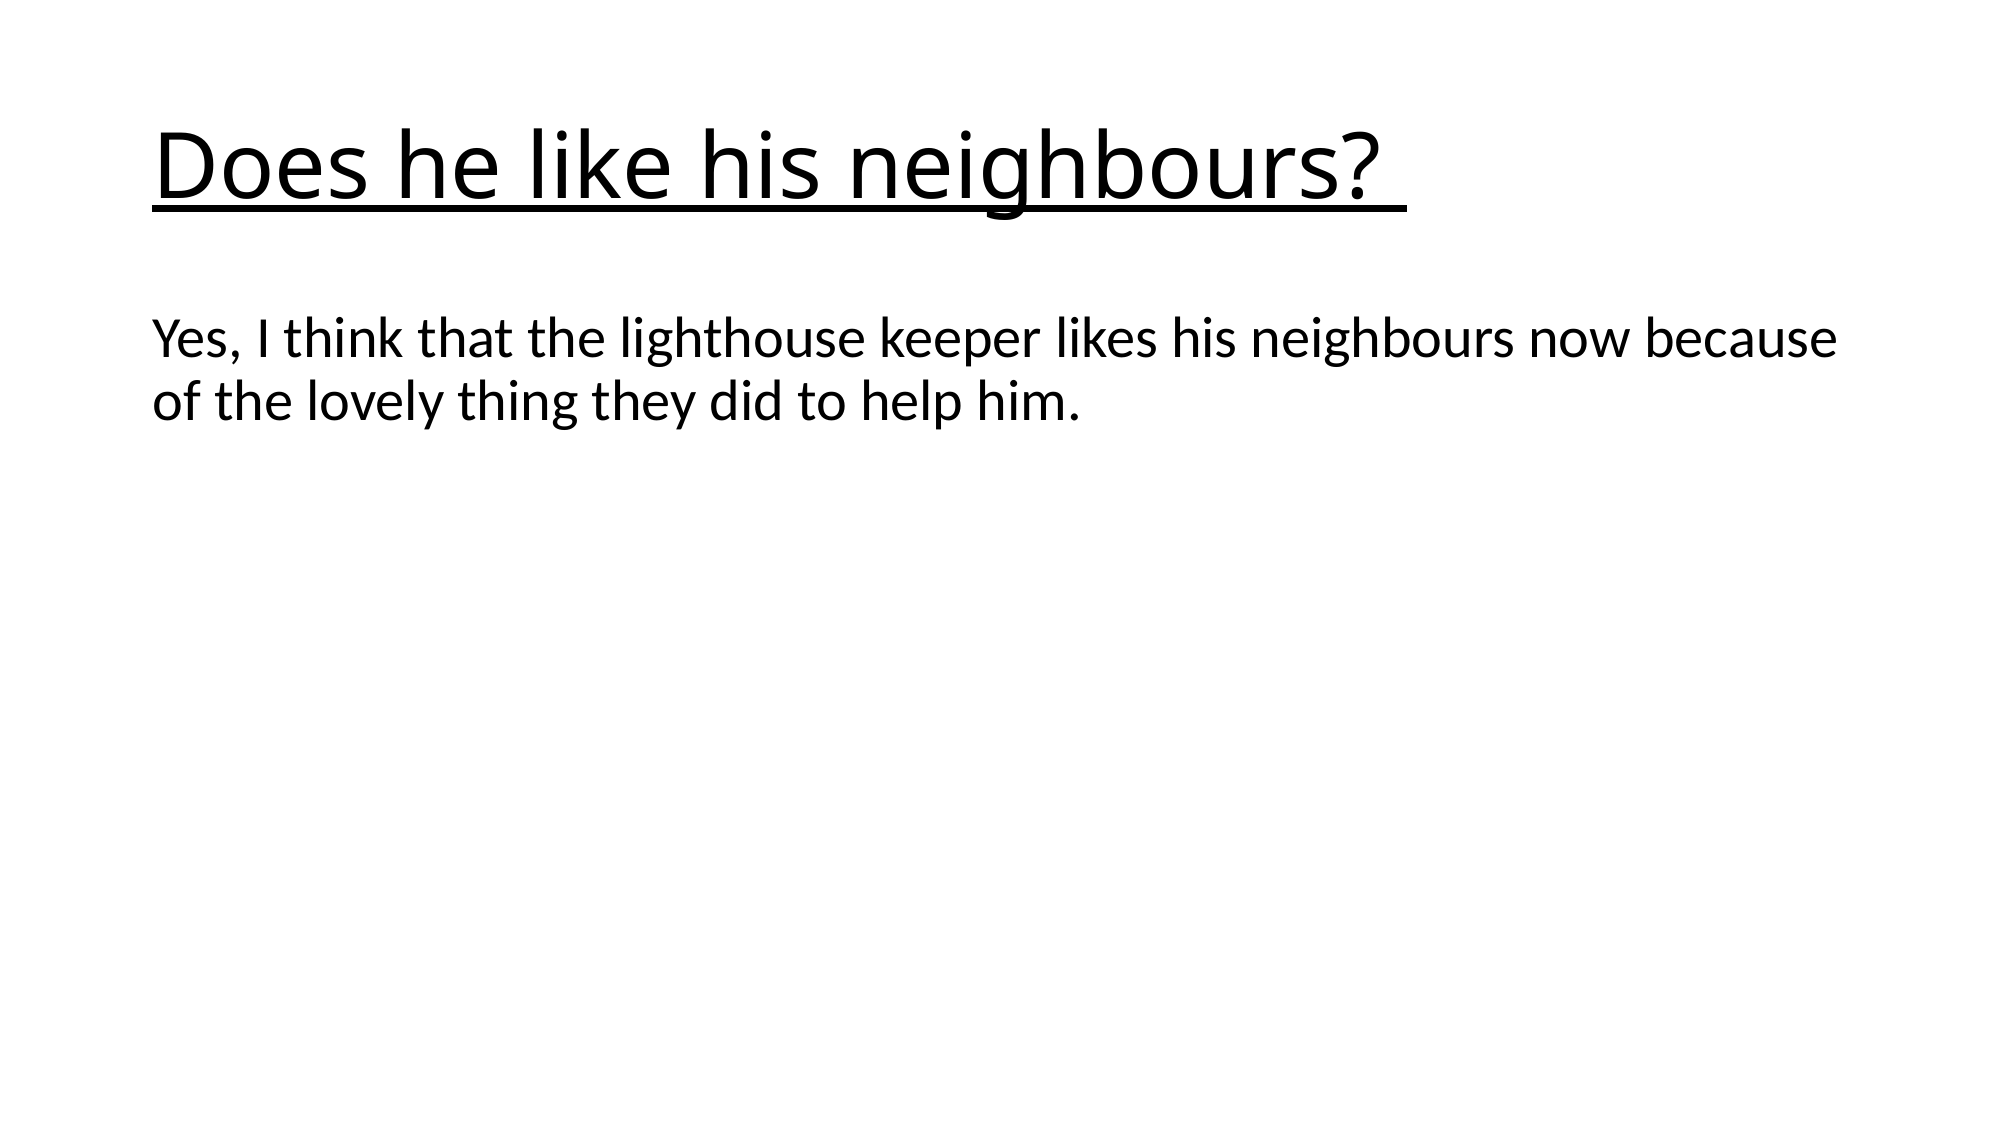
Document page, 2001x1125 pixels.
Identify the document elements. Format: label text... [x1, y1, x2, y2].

title Does he like his neighbours? [137, 59, 1863, 278]
list Yes, I think that the lighthouse keeper likes his neighbours now because of the lovely thing they did to help him. [137, 299, 1863, 1014]
